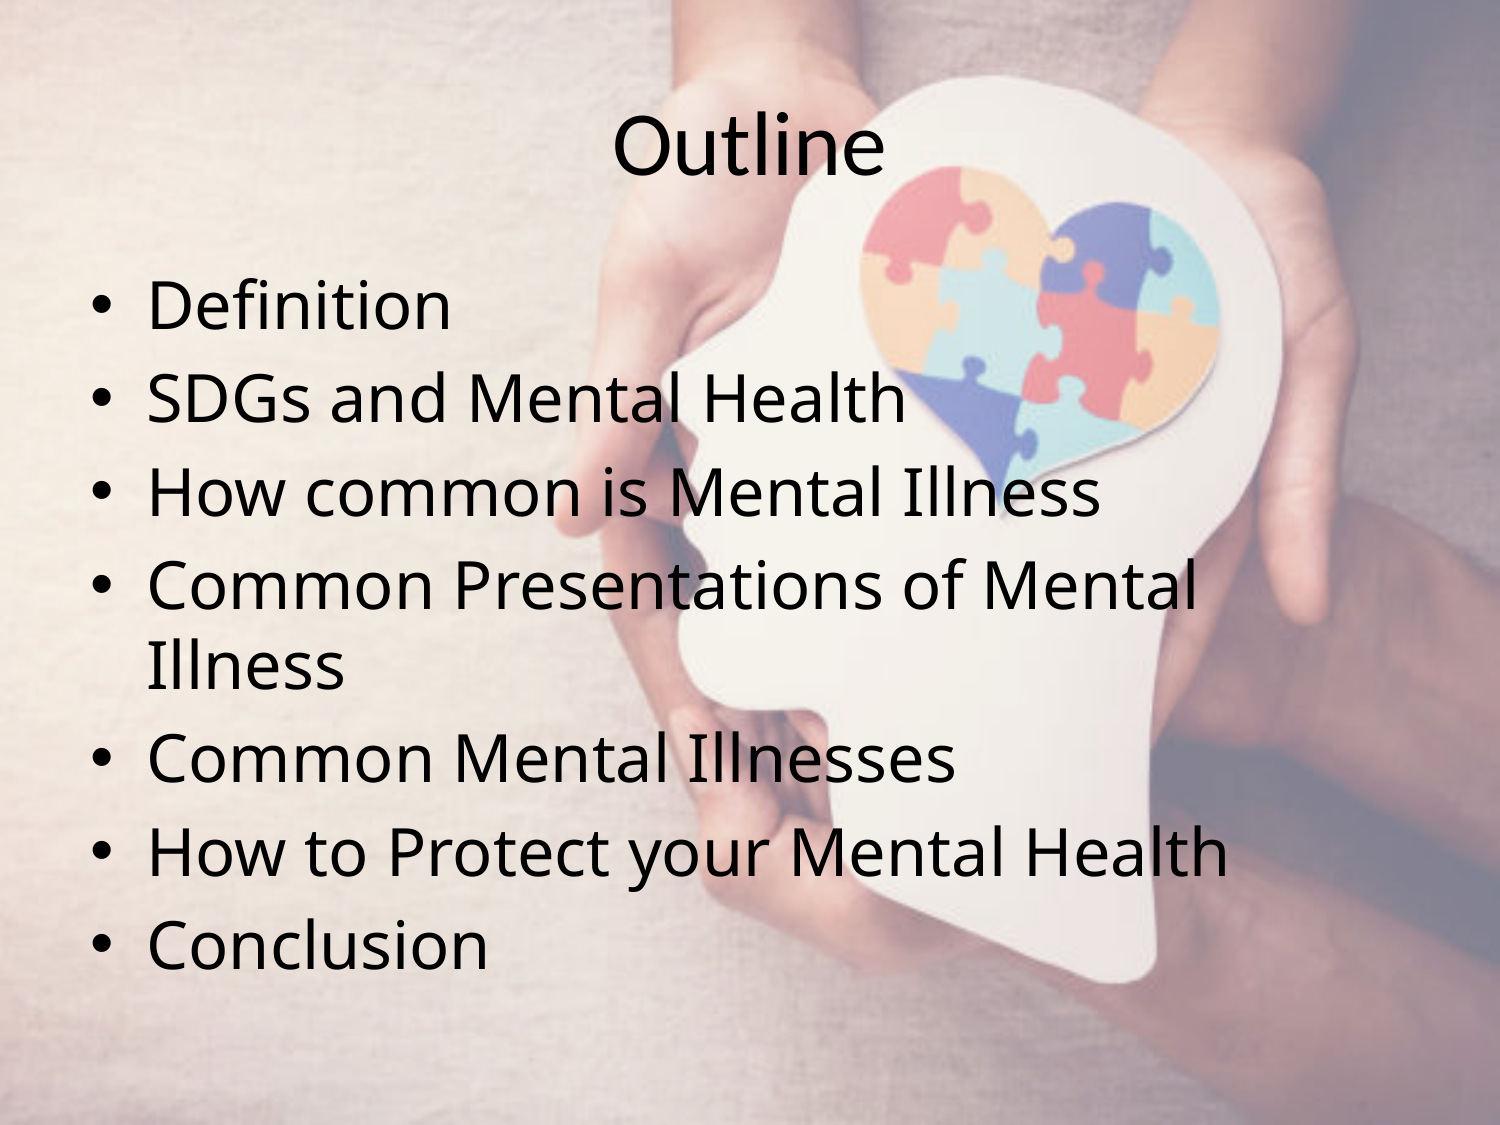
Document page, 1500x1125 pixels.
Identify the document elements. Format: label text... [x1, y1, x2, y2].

list Definition SDGs and Mental Health How common is Mental Illness Common Presentations of Mental Illness Common Mental Illnesses How to Protect your Mental Health Conclusion [75, 255, 1425, 998]
title Outline [75, 45, 1425, 233]
